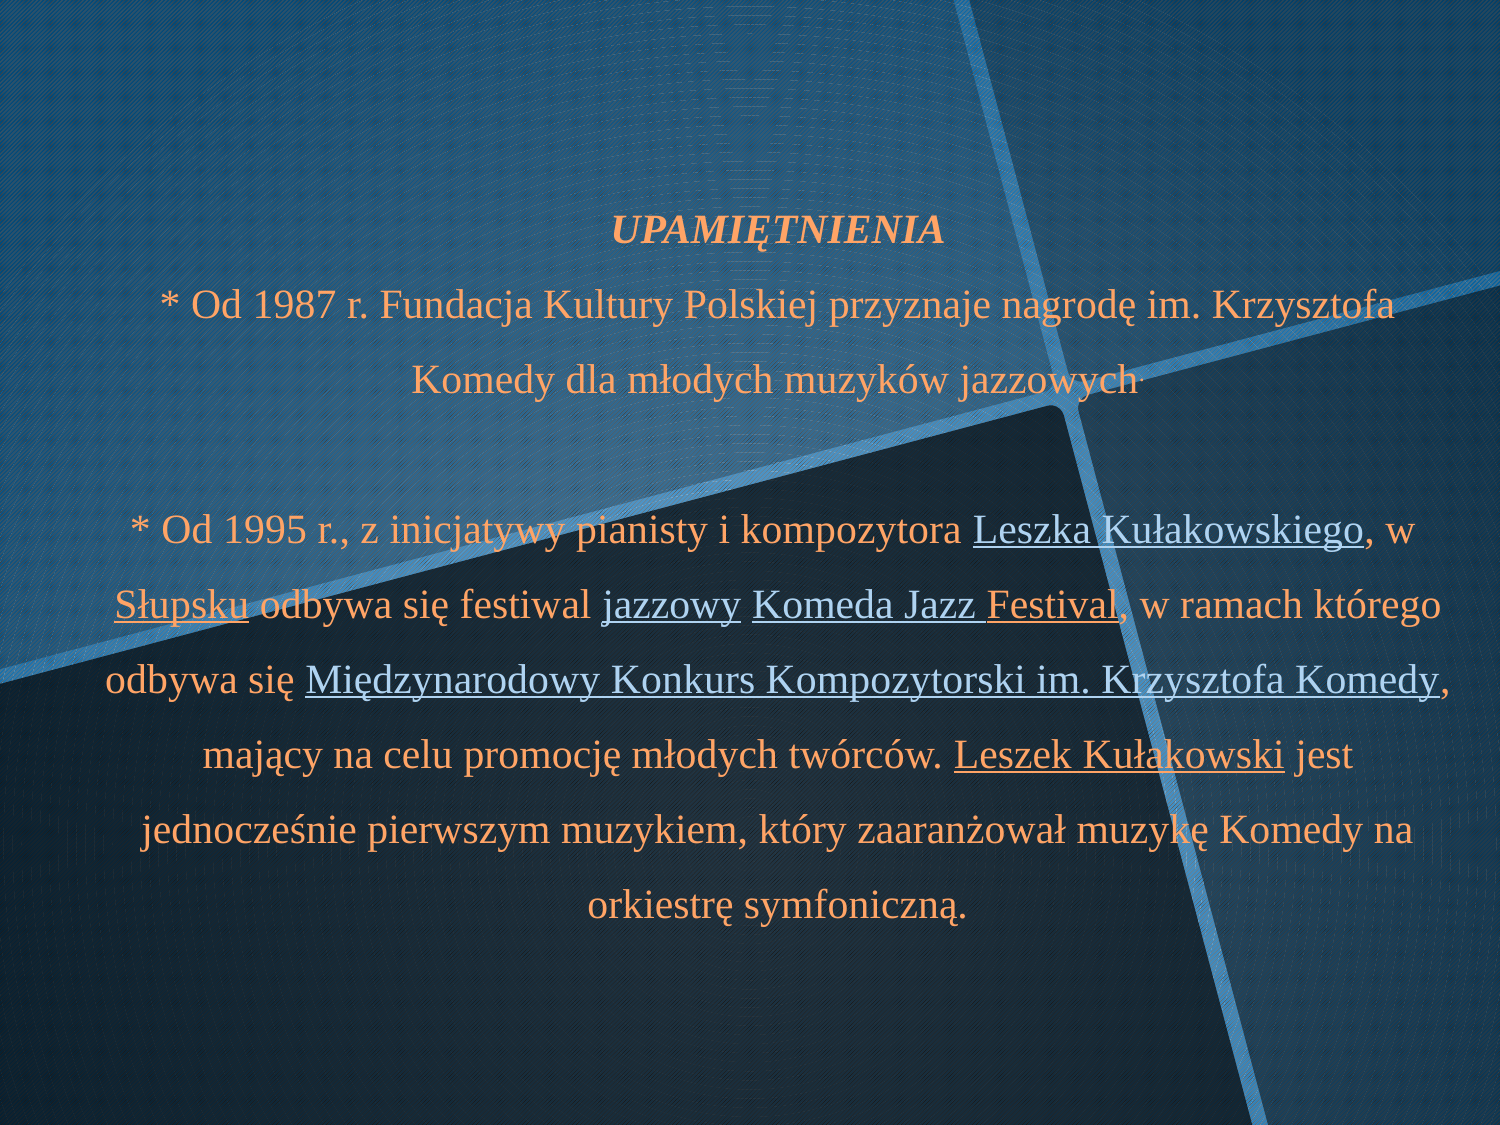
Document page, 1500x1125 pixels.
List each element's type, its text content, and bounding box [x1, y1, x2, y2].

title UPAMIĘTNIENIA * Od 1987 r. Fundacja Kultury Polskiej przyznaje nagrodę im. Krzysztofa Komedy dla młodych muzyków jazzowych. * Od 1995 r., z inicjatywy pianisty i kompozytora Leszka Kułakowskiego, w Słupsku odbywa się festiwal jazzowy Komeda Jazz Festival, w ramach którego odbywa się Międzynarodowy Konkurs Kompozytorski im. Krzysztofa Komedy, mający na celu promocję młodych twórców. Leszek Kułakowski jest jednocześnie pierwszym muzykiem, który zaaranżował muzykę Komedy na orkiestrę symfoniczną. [88, 125, 1468, 1125]
